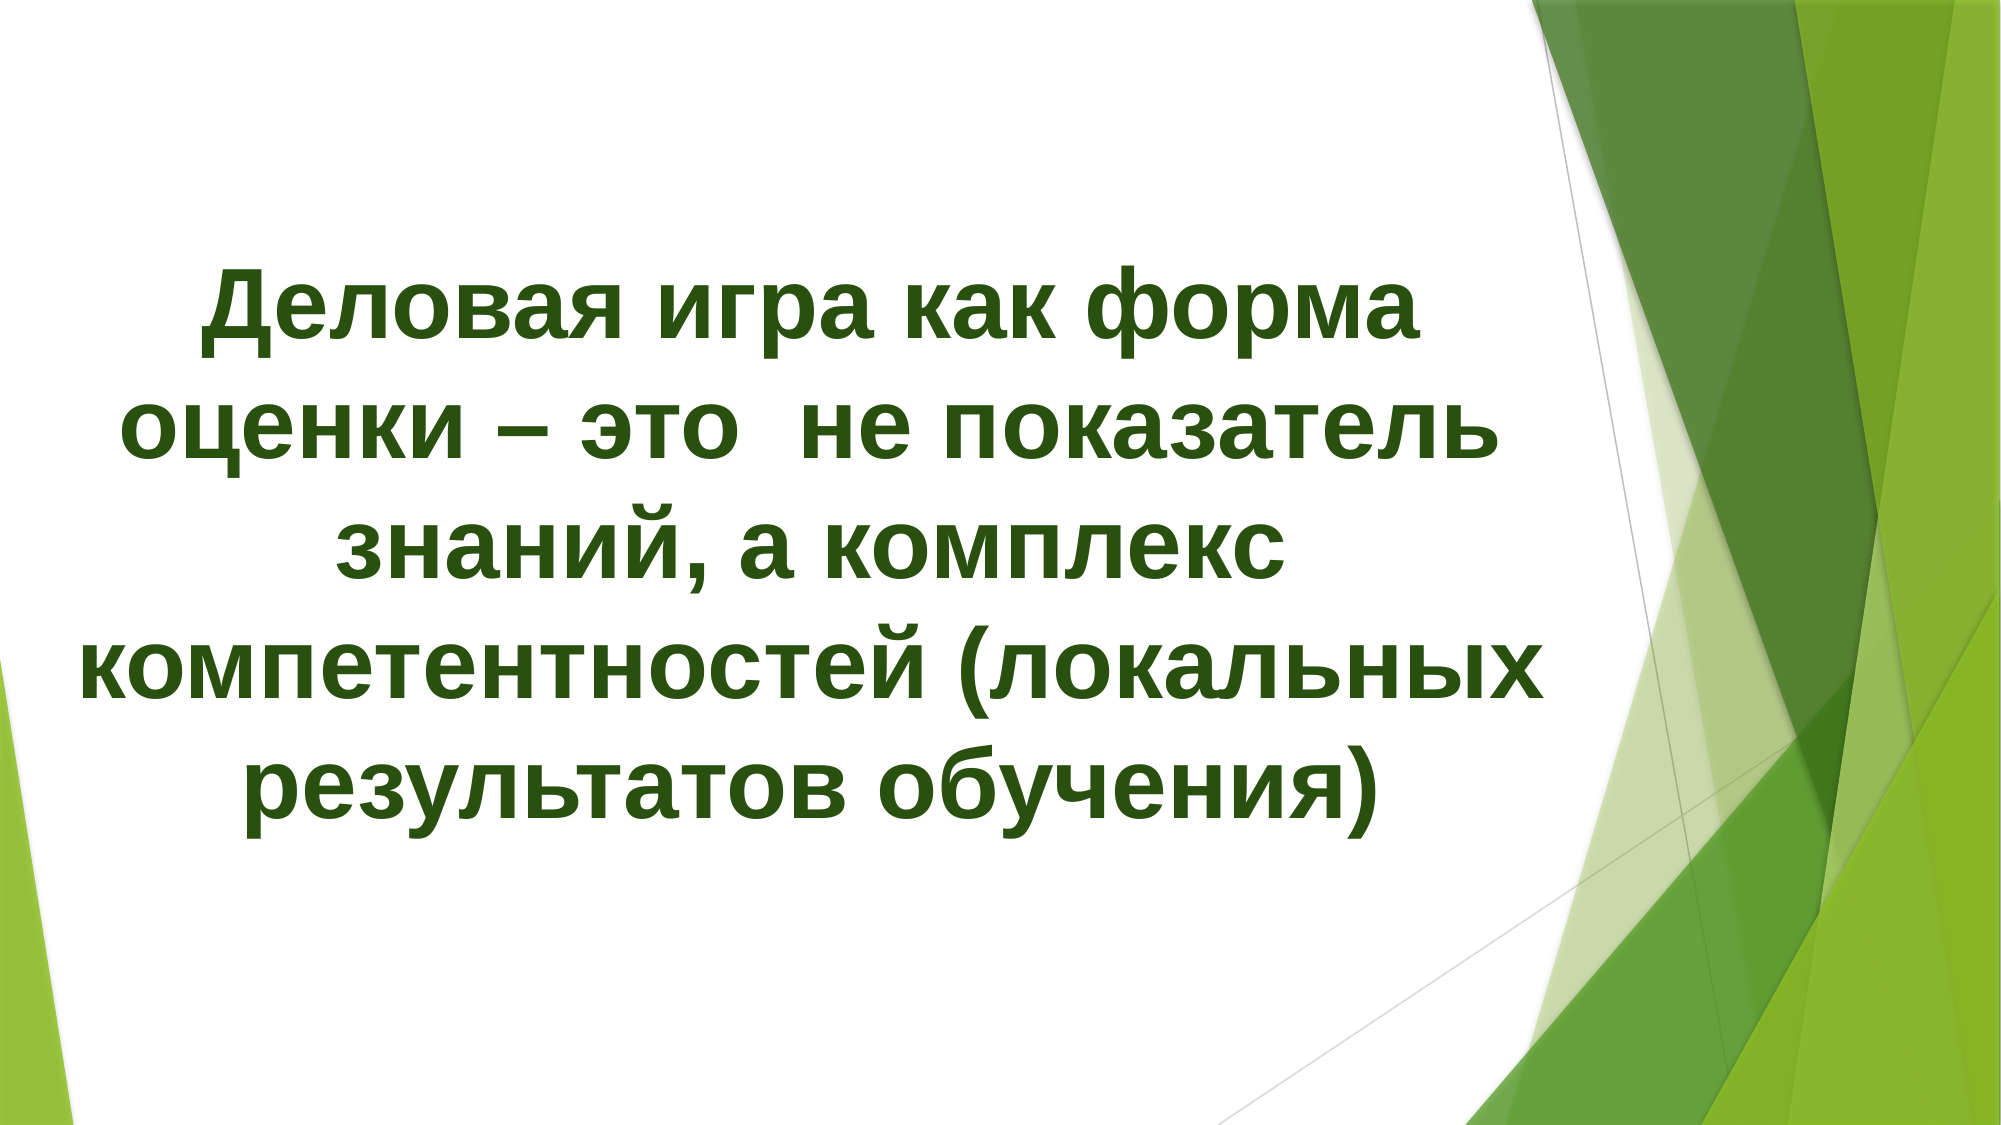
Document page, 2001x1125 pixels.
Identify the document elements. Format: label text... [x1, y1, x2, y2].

title Деловая игра как форма оценки – это не показатель знаний, а комплекс компетентностей (локальных результатов обучения) [53, 231, 1569, 888]
